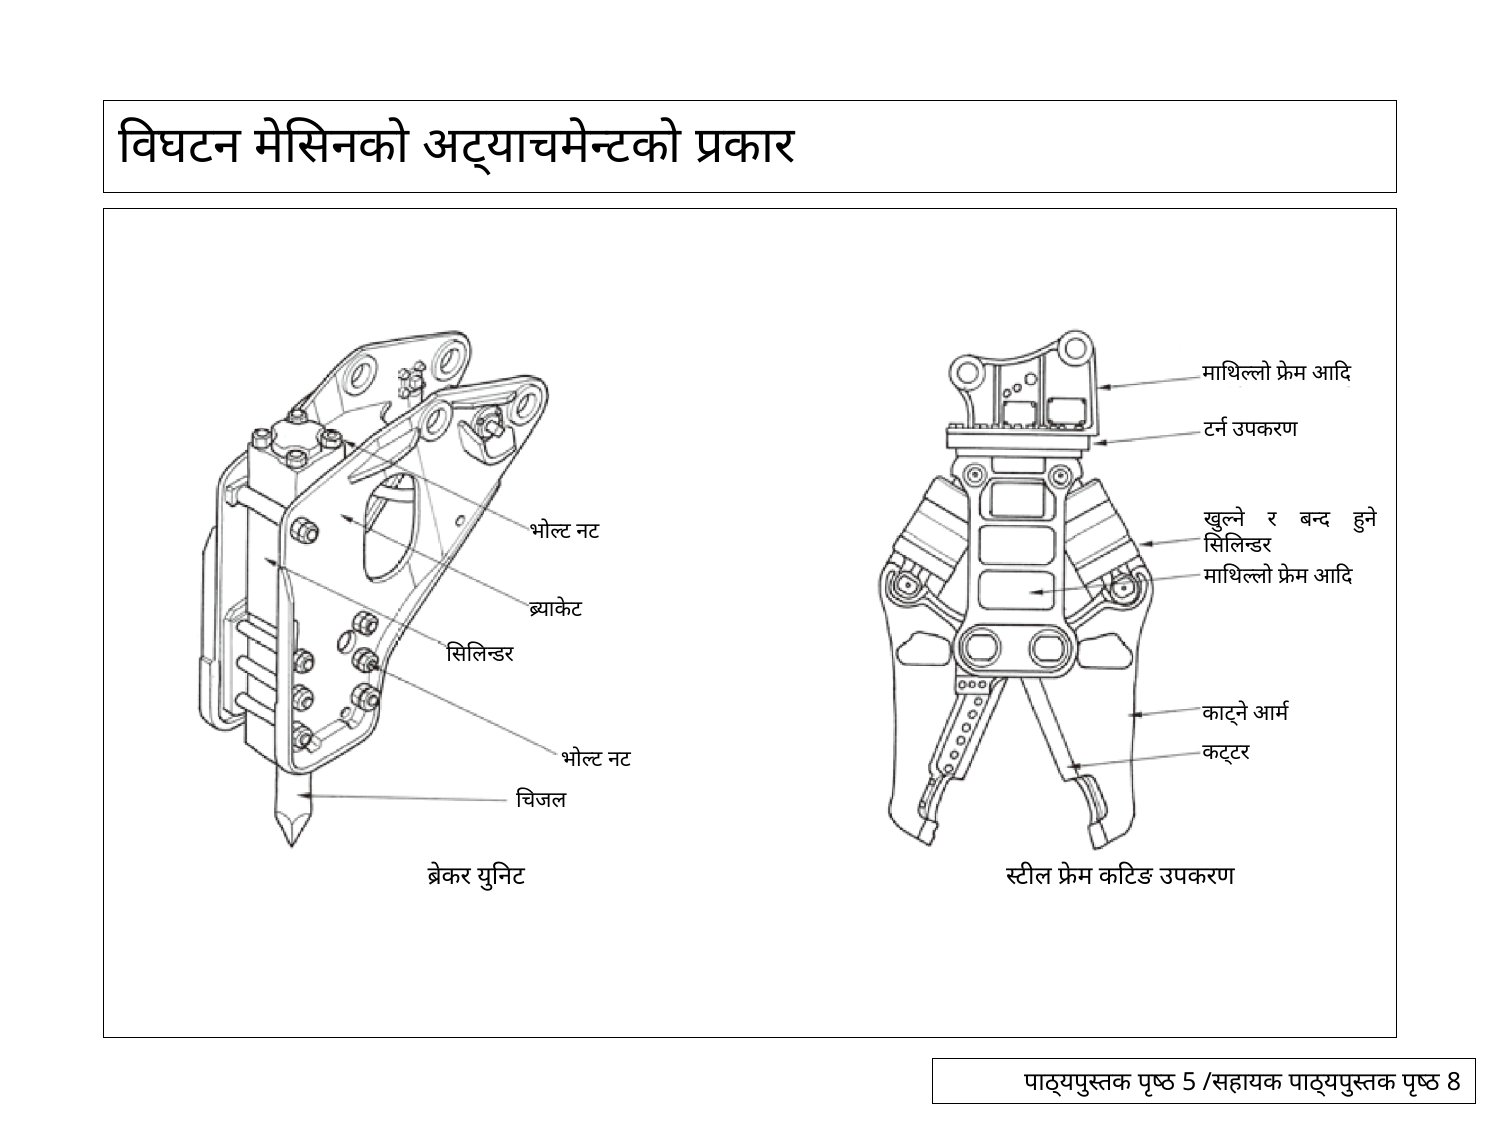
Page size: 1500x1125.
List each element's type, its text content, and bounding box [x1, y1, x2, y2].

picture [172, 320, 1376, 864]
list [103, 208, 1397, 1038]
text_box स्टील फ्रेम कटिङ उपकरण [901, 864, 1340, 898]
title विघटन मेसिनको अट्याचमेन्टको प्रकार [103, 100, 1397, 193]
text_box पाठ्यपुस्तक पृष्ठ 5 /सहायक पाठ्यपुस्तक पृष्ठ 8 [932, 1058, 1476, 1104]
text_box ब्रेकर युनिट [256, 864, 696, 898]
